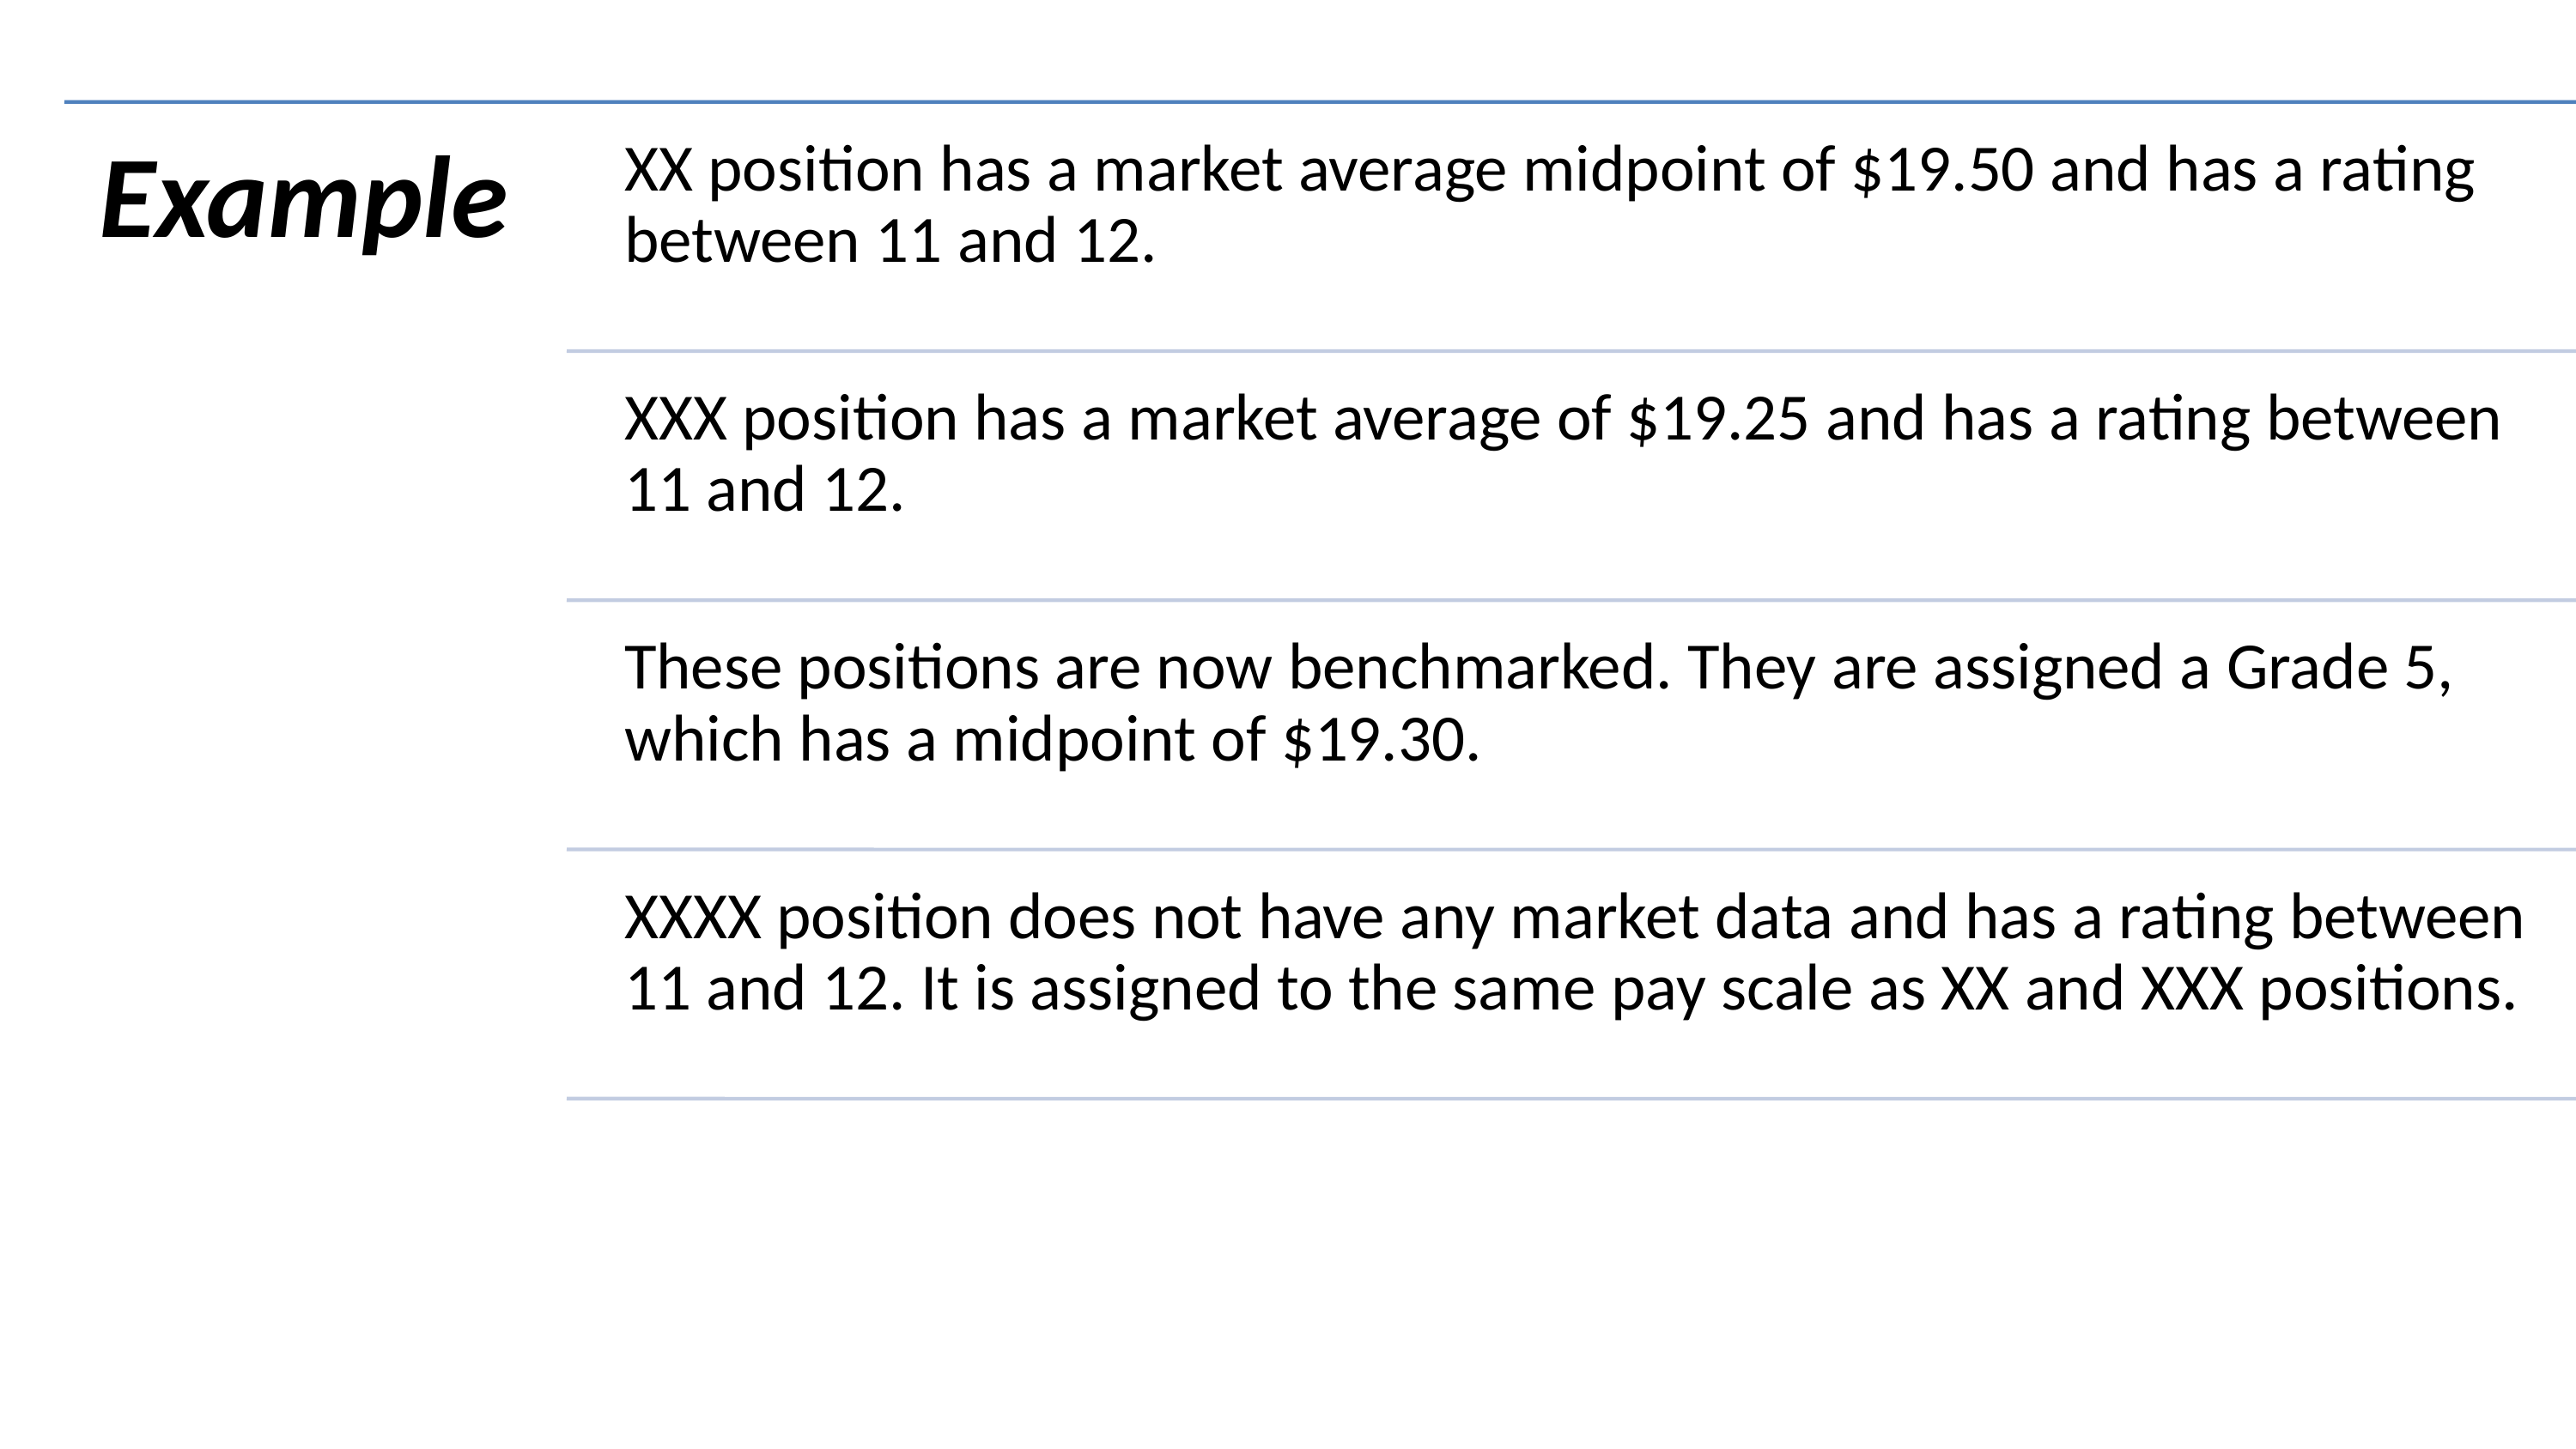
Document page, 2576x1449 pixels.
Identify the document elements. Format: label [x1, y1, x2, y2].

text_box [64, 101, 2576, 1112]
